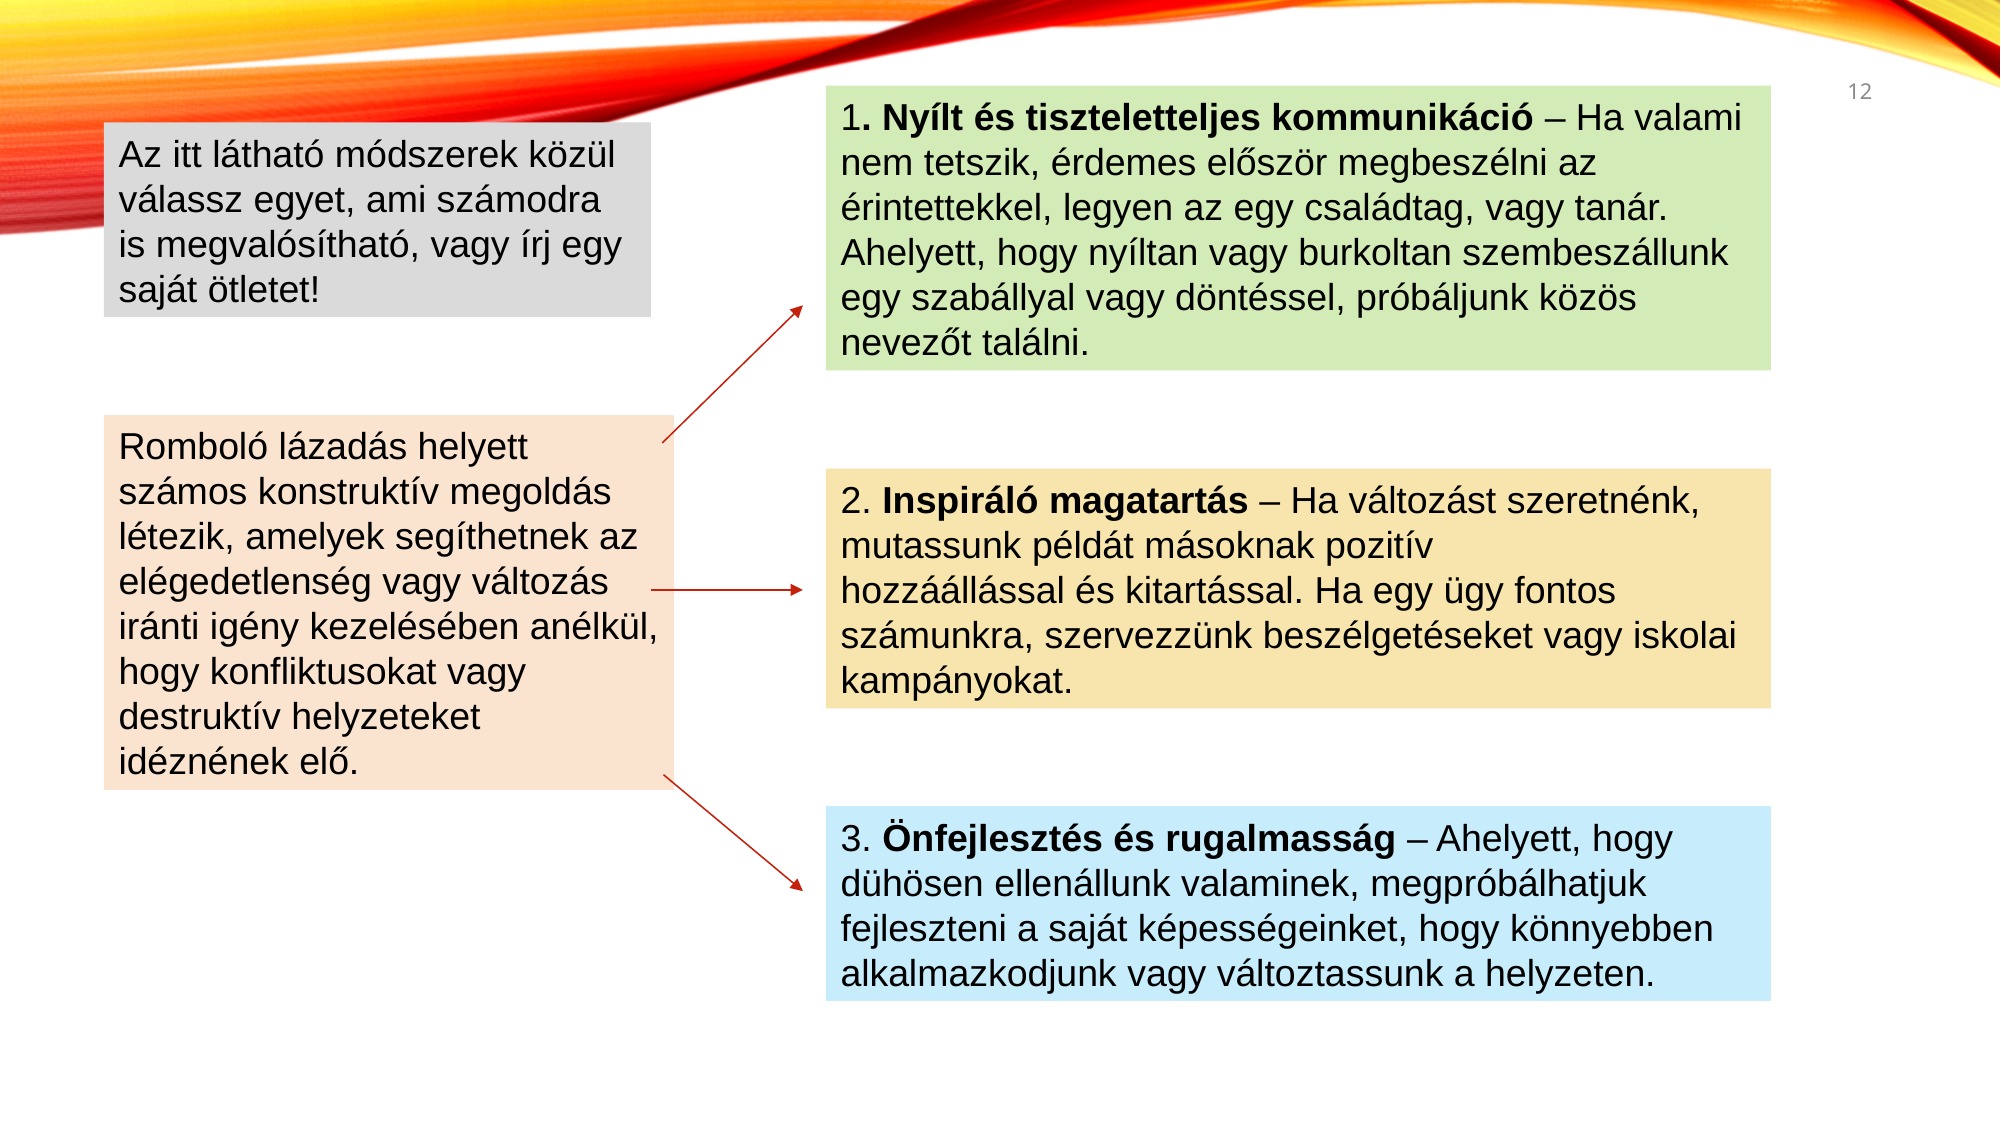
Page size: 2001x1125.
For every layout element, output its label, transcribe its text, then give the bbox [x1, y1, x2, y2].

picture [0, 0, 2000, 237]
text_box 3. Önfejlesztés és rugalmasság – Ahelyett, hogy dühösen ellenállunk valaminek, megpróbálhatjuk fejleszteni a saját képességeinket, hogy könnyebben alkalmazkodjunk vagy változtassunk a helyzeten. [825, 806, 1771, 1001]
text_box 2. Inspiráló magatartás – Ha változást szeretnénk, mutassunk példát másoknak pozitív hozzáállással és kitartással. Ha egy ügy fontos számunkra, szervezzünk beszélgetéseket vagy iskolai kampányokat. [825, 468, 1771, 709]
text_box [663, 774, 804, 892]
text_box Az itt látható módszerek közül válassz egyet, ami számodra is megvalósítható, vagy írj egy saját ötletet! [103, 122, 651, 318]
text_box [662, 305, 804, 444]
slide_number 12 [1437, 62, 1888, 123]
text_box Romboló lázadás helyett számos konstruktív megoldás létezik, amelyek segíthetnek az elégedetlenség vagy változás iránti igény kezelésében anélkül, hogy konfliktusokat vagy destruktív helyzeteket idéznének elő. [103, 415, 675, 790]
text_box 1. Nyílt és tiszteletteljes kommunikáció – Ha valami nem tetszik, érdemes először megbeszélni az érintettekkel, legyen az egy családtag, vagy tanár. Ahelyett, hogy nyíltan vagy burkoltan szembeszállunk egy szabállyal vagy döntéssel, próbáljunk közös nevezőt találni. [825, 85, 1771, 371]
